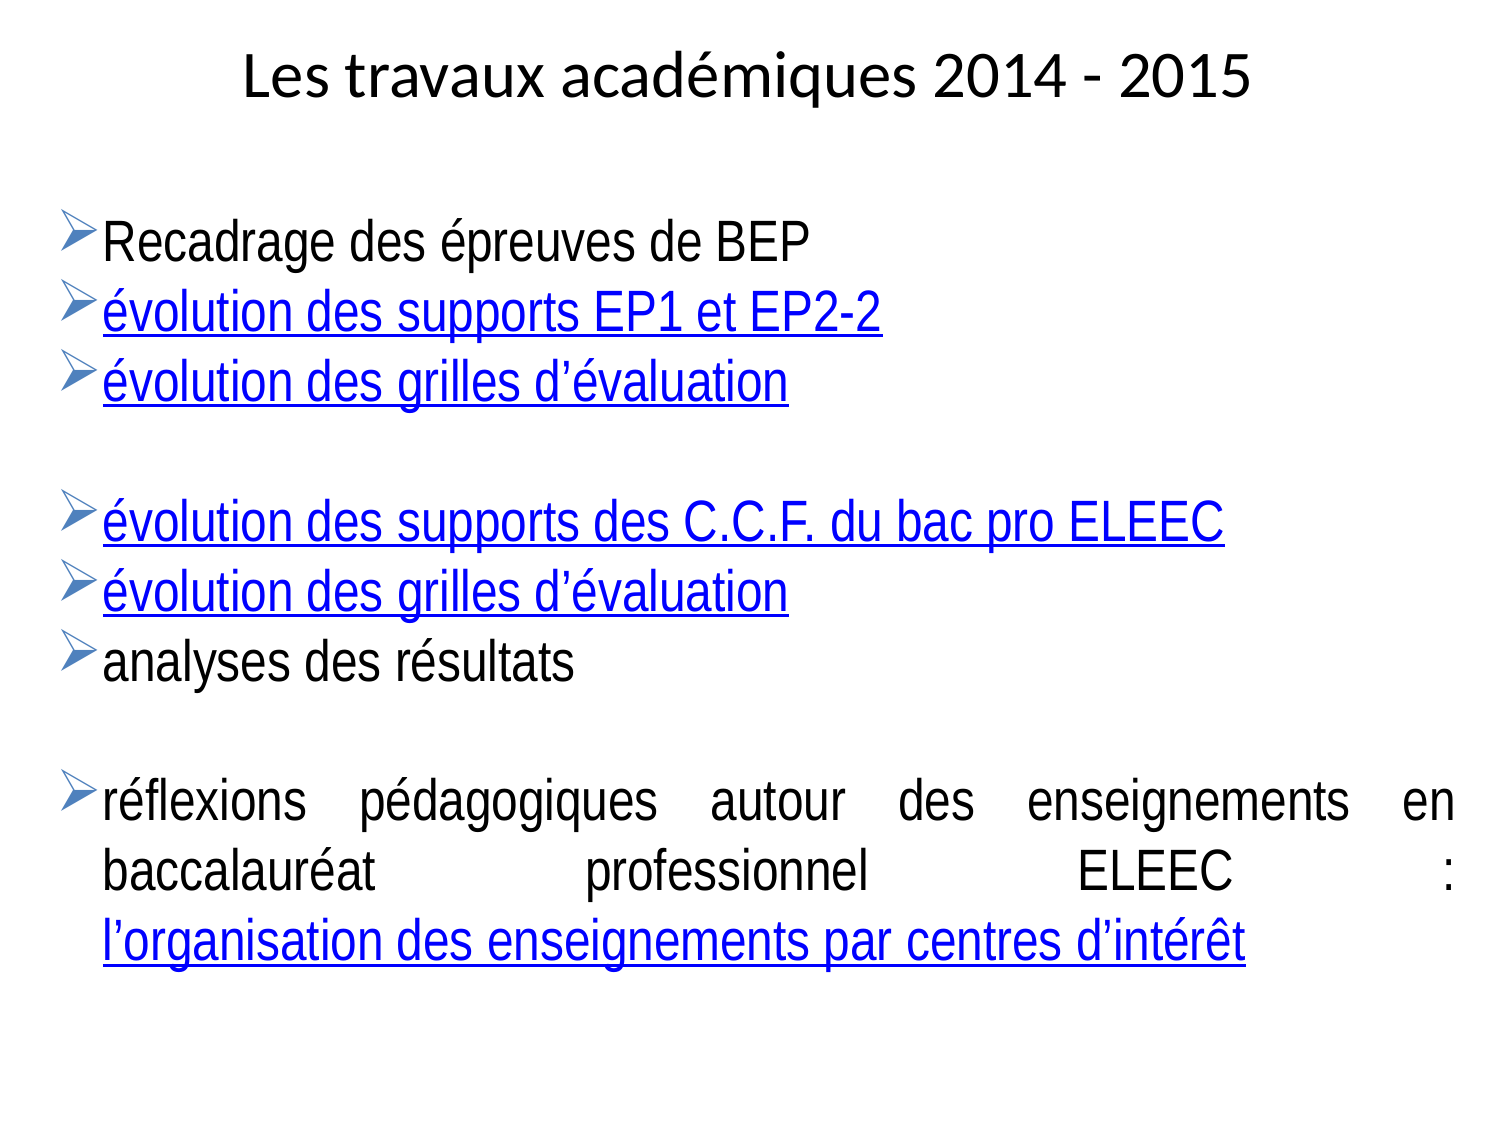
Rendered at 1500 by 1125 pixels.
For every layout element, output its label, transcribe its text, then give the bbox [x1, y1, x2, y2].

text_box Recadrage des épreuves de BEP évolution des supports EP1 et EP2-2 évolution des grilles d’évaluation évolution des supports des C.C.F. du bac pro ELEEC évolution des grilles d’évaluation analyses des résultats réflexions pédagogiques autour des enseignements en baccalauréat professionnel ELEEC : l’organisation des enseignements par centres d’intérêt [41, 125, 1471, 1040]
title Les travaux académiques 2014 - 2015 [80, 19, 1431, 124]
